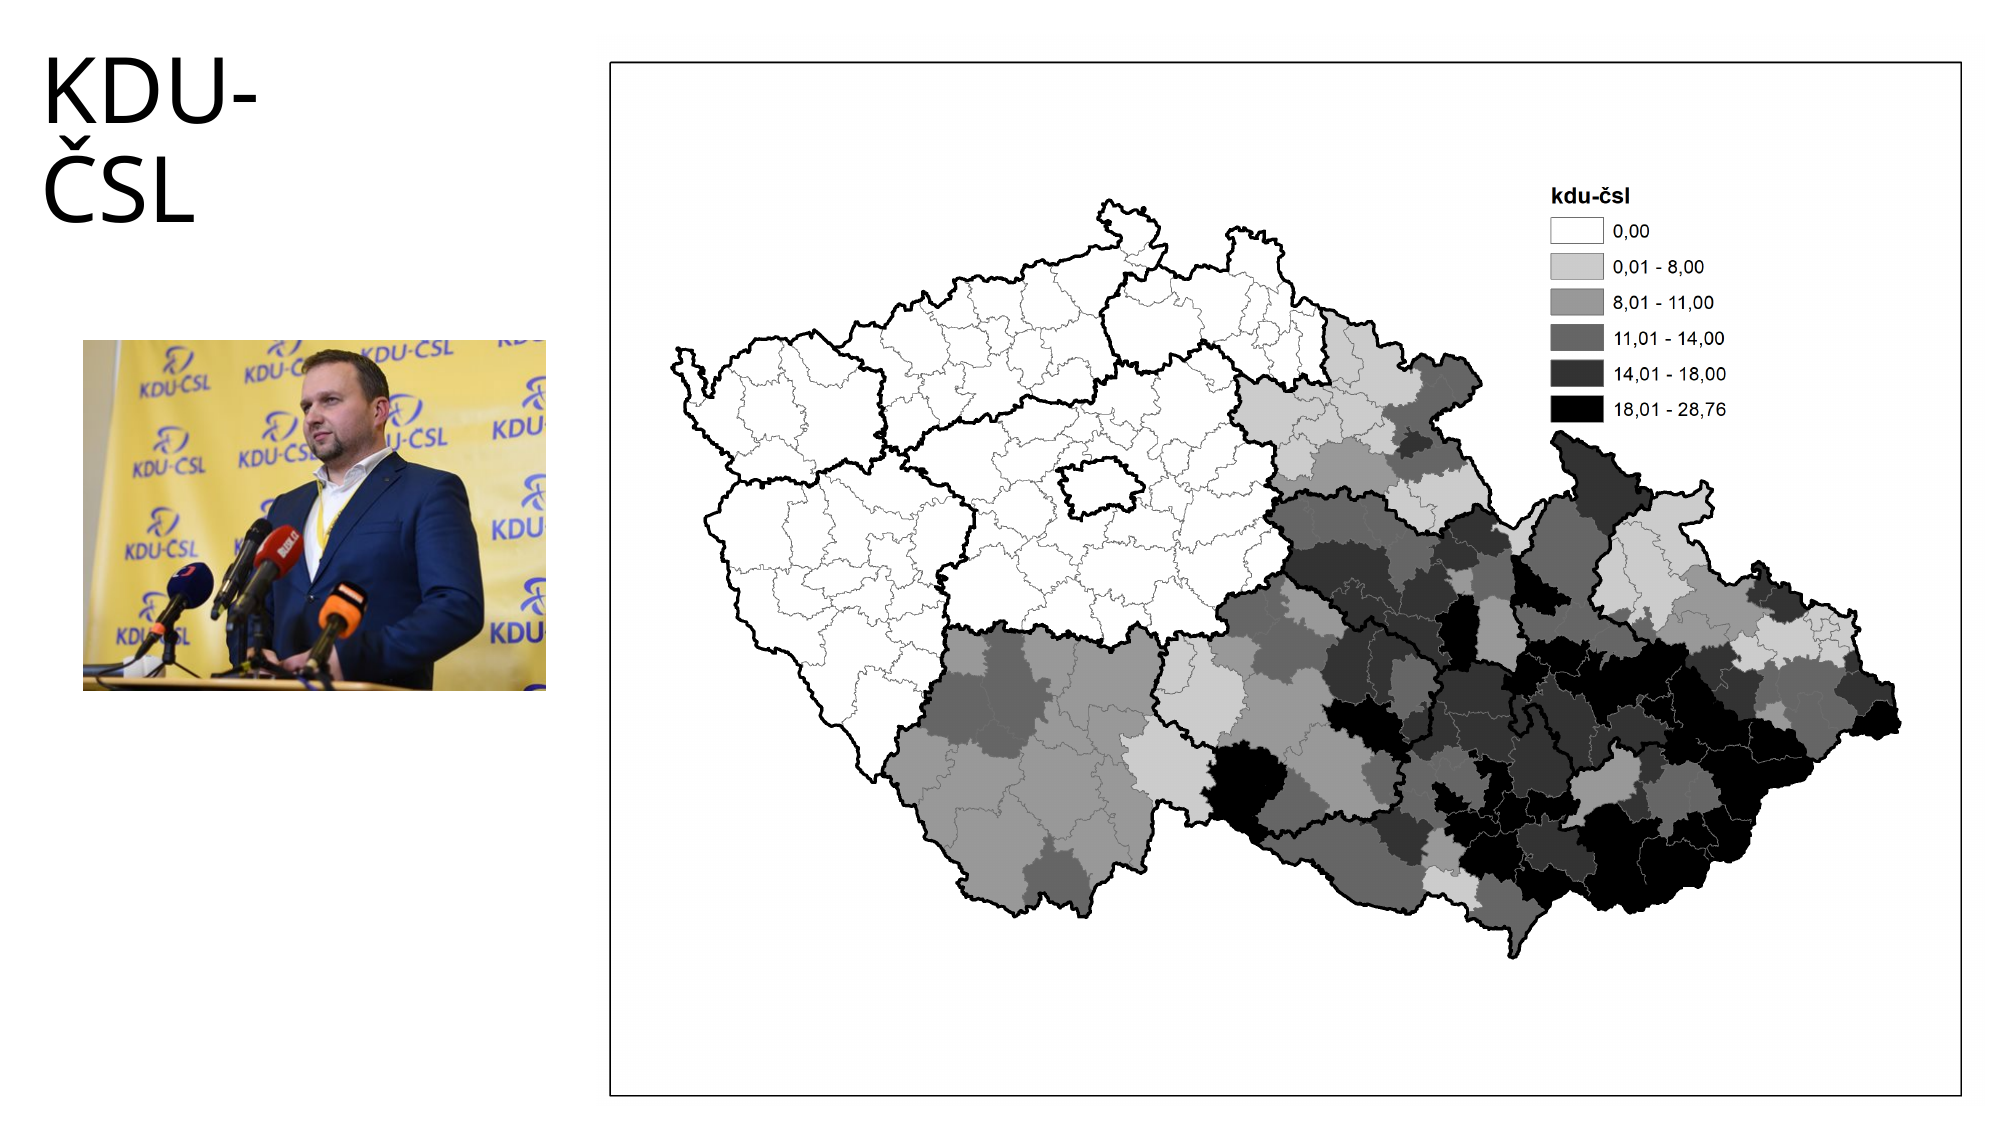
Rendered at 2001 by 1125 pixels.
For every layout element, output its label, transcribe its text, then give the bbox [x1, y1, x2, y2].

picture [82, 340, 546, 691]
picture [596, 34, 1985, 1107]
title KDU- ČSL [25, 34, 437, 252]
